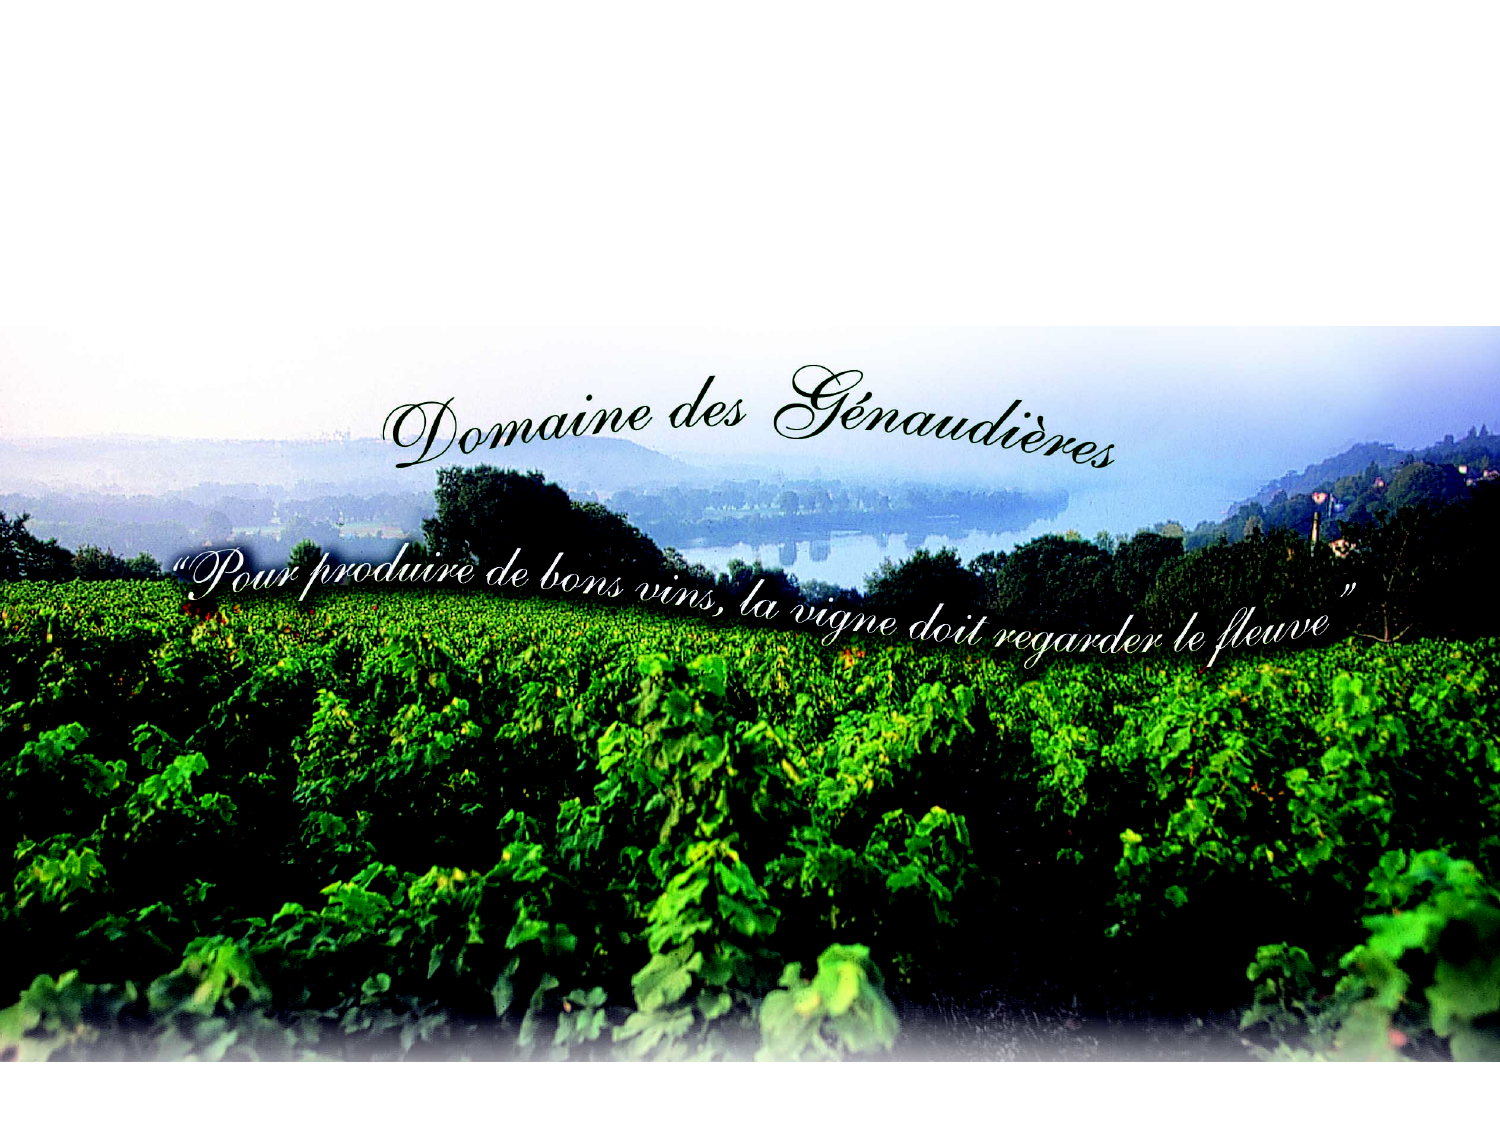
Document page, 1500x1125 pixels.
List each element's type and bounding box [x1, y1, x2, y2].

picture [0, 326, 1500, 1063]
